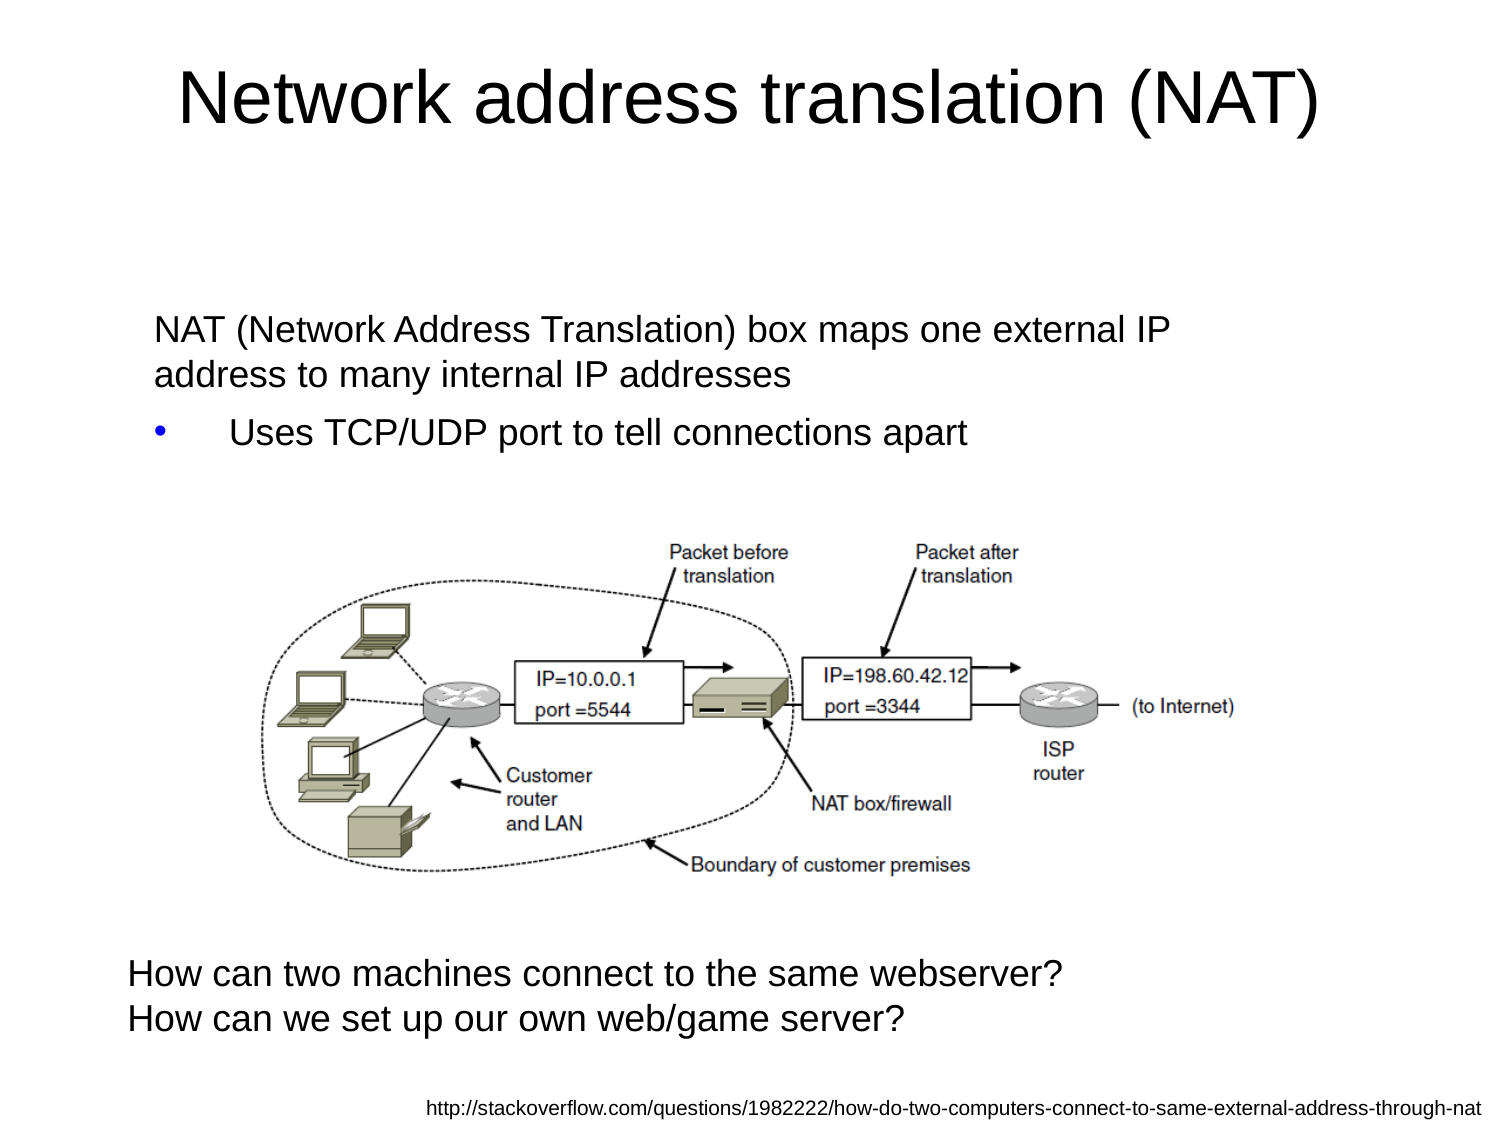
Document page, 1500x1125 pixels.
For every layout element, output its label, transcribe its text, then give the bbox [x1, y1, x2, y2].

picture [246, 531, 1253, 894]
title Network address translation (NAT) [0, 0, 1500, 188]
text_box How can two machines connect to the same webserver? How can we set up our own web/game server? [112, 941, 1253, 1047]
list NAT (Network Address Translation) box maps one external IP address to many internal IP addresses Uses TCP/UDP port to tell connections apart [138, 297, 1327, 864]
text_box http://stackoverflow.com/questions/1982222/how-do-two-computers-connect-to-same-external-address-through-nat [411, 1086, 1500, 1125]
